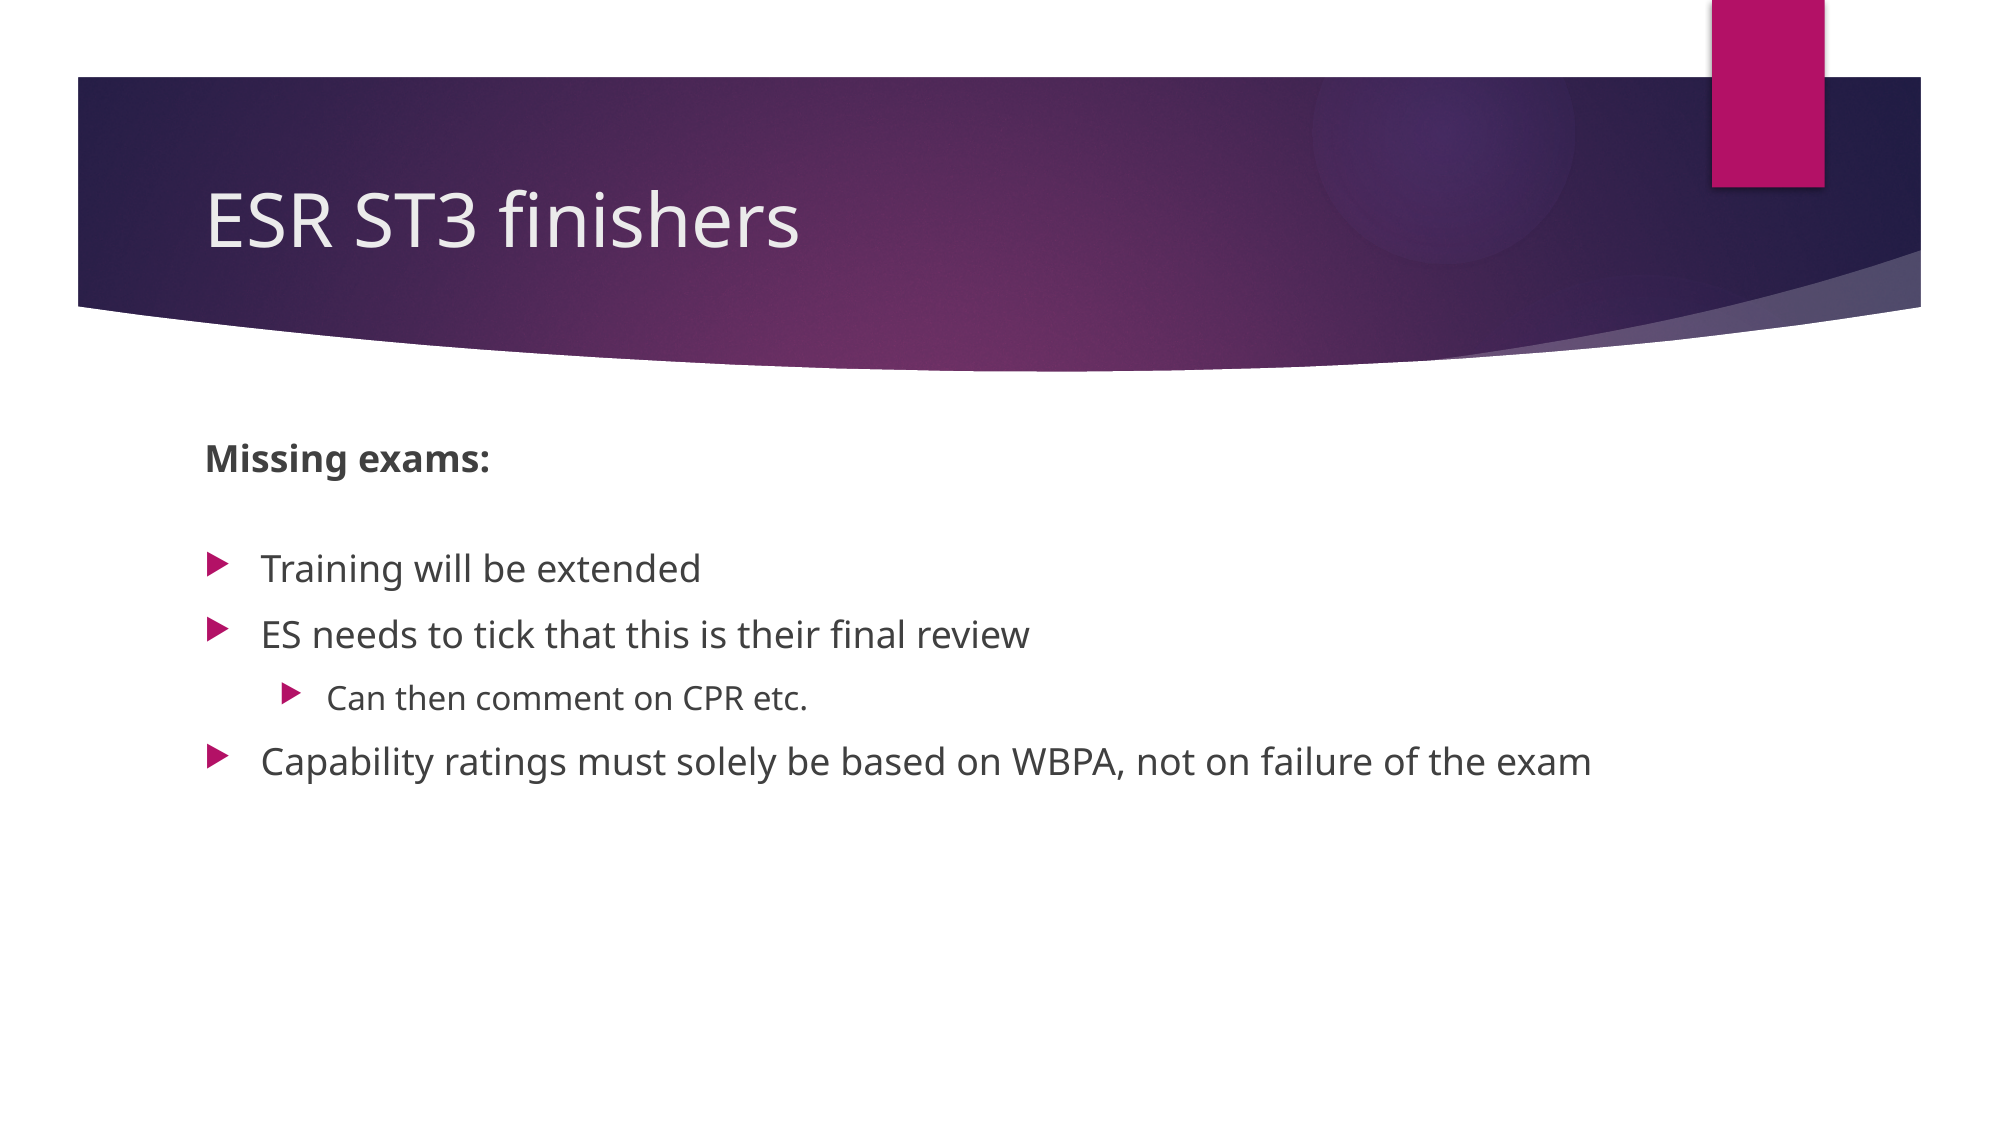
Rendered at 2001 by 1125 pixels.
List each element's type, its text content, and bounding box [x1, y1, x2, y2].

title ESR ST3 finishers [189, 159, 1627, 276]
list Missing exams: Training will be extended ES needs to tick that this is their final review Can then comment on CPR etc. Capability ratings must solely be based on WBPA, not on failure of the exam [189, 427, 1638, 988]
